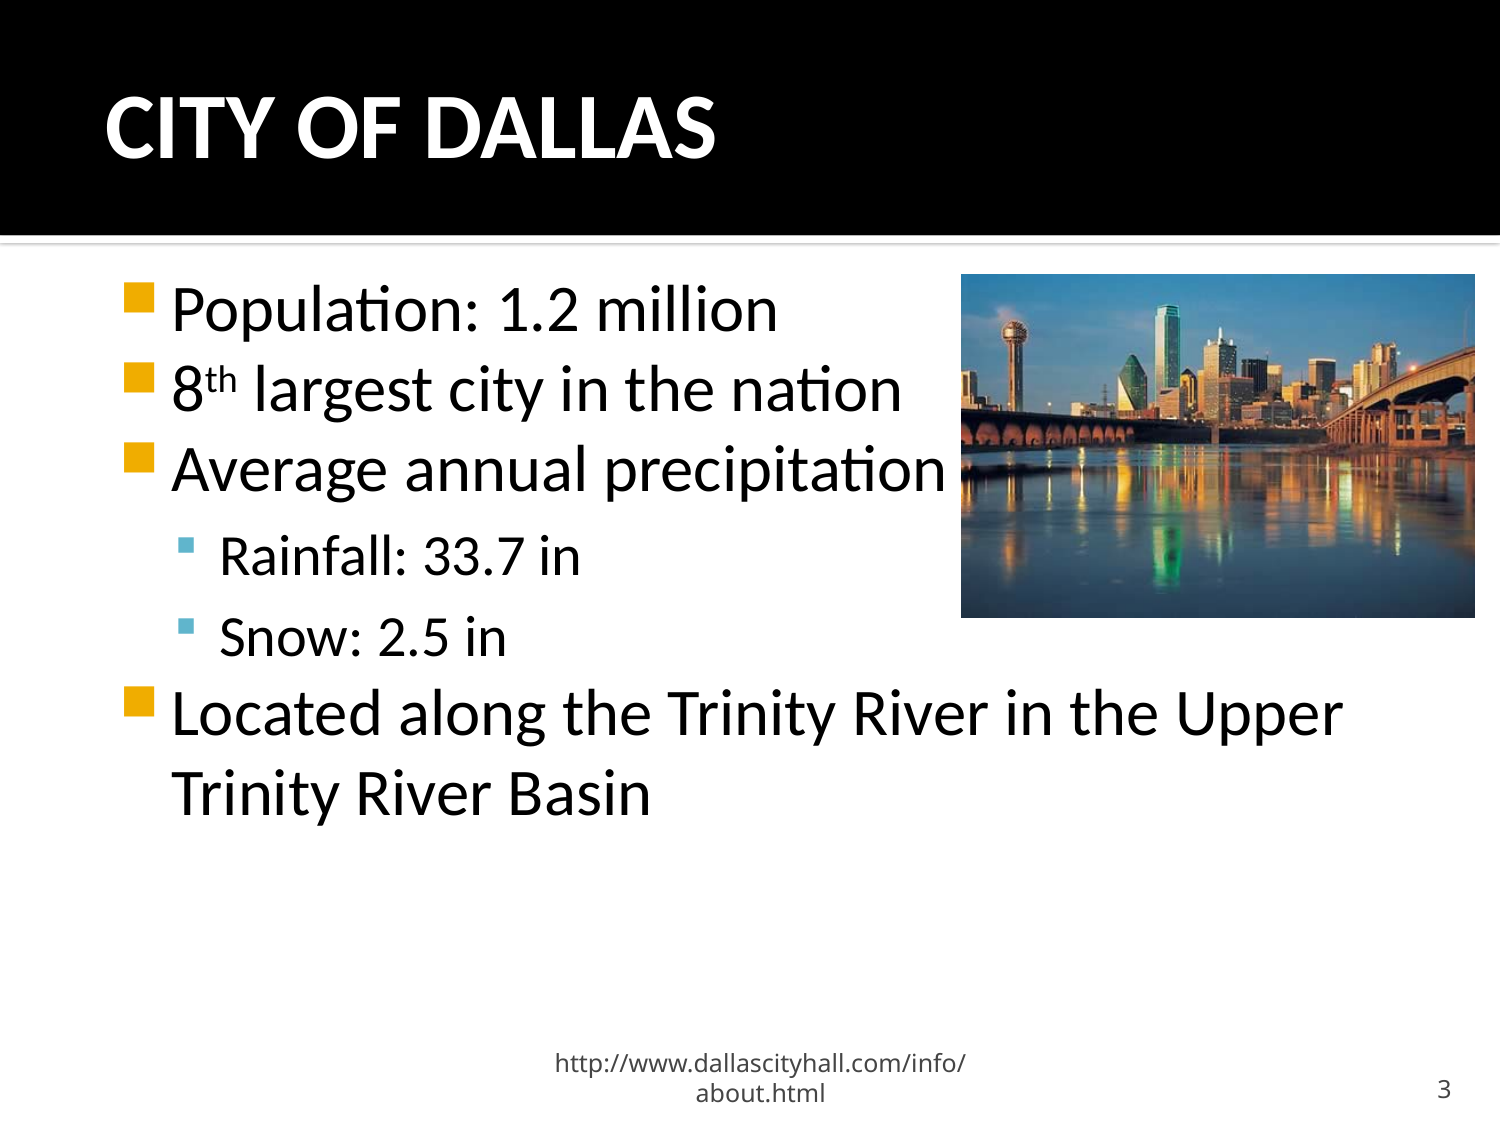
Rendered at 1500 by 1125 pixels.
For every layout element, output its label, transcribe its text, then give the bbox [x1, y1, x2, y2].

picture [961, 274, 1475, 618]
title CITY OF DALLAS [90, 55, 1410, 188]
slide_number 3 [1345, 1062, 1467, 1108]
list Population: 1.2 million 8th largest city in the nation Average annual precipitation Rainfall: 33.7 in Snow: 2.5 in Located along the Trinity River in the Upper Trinity River Basin [90, 249, 1410, 950]
footer http://www.dallascityhall.com/info/about.html [496, 1062, 1025, 1108]
